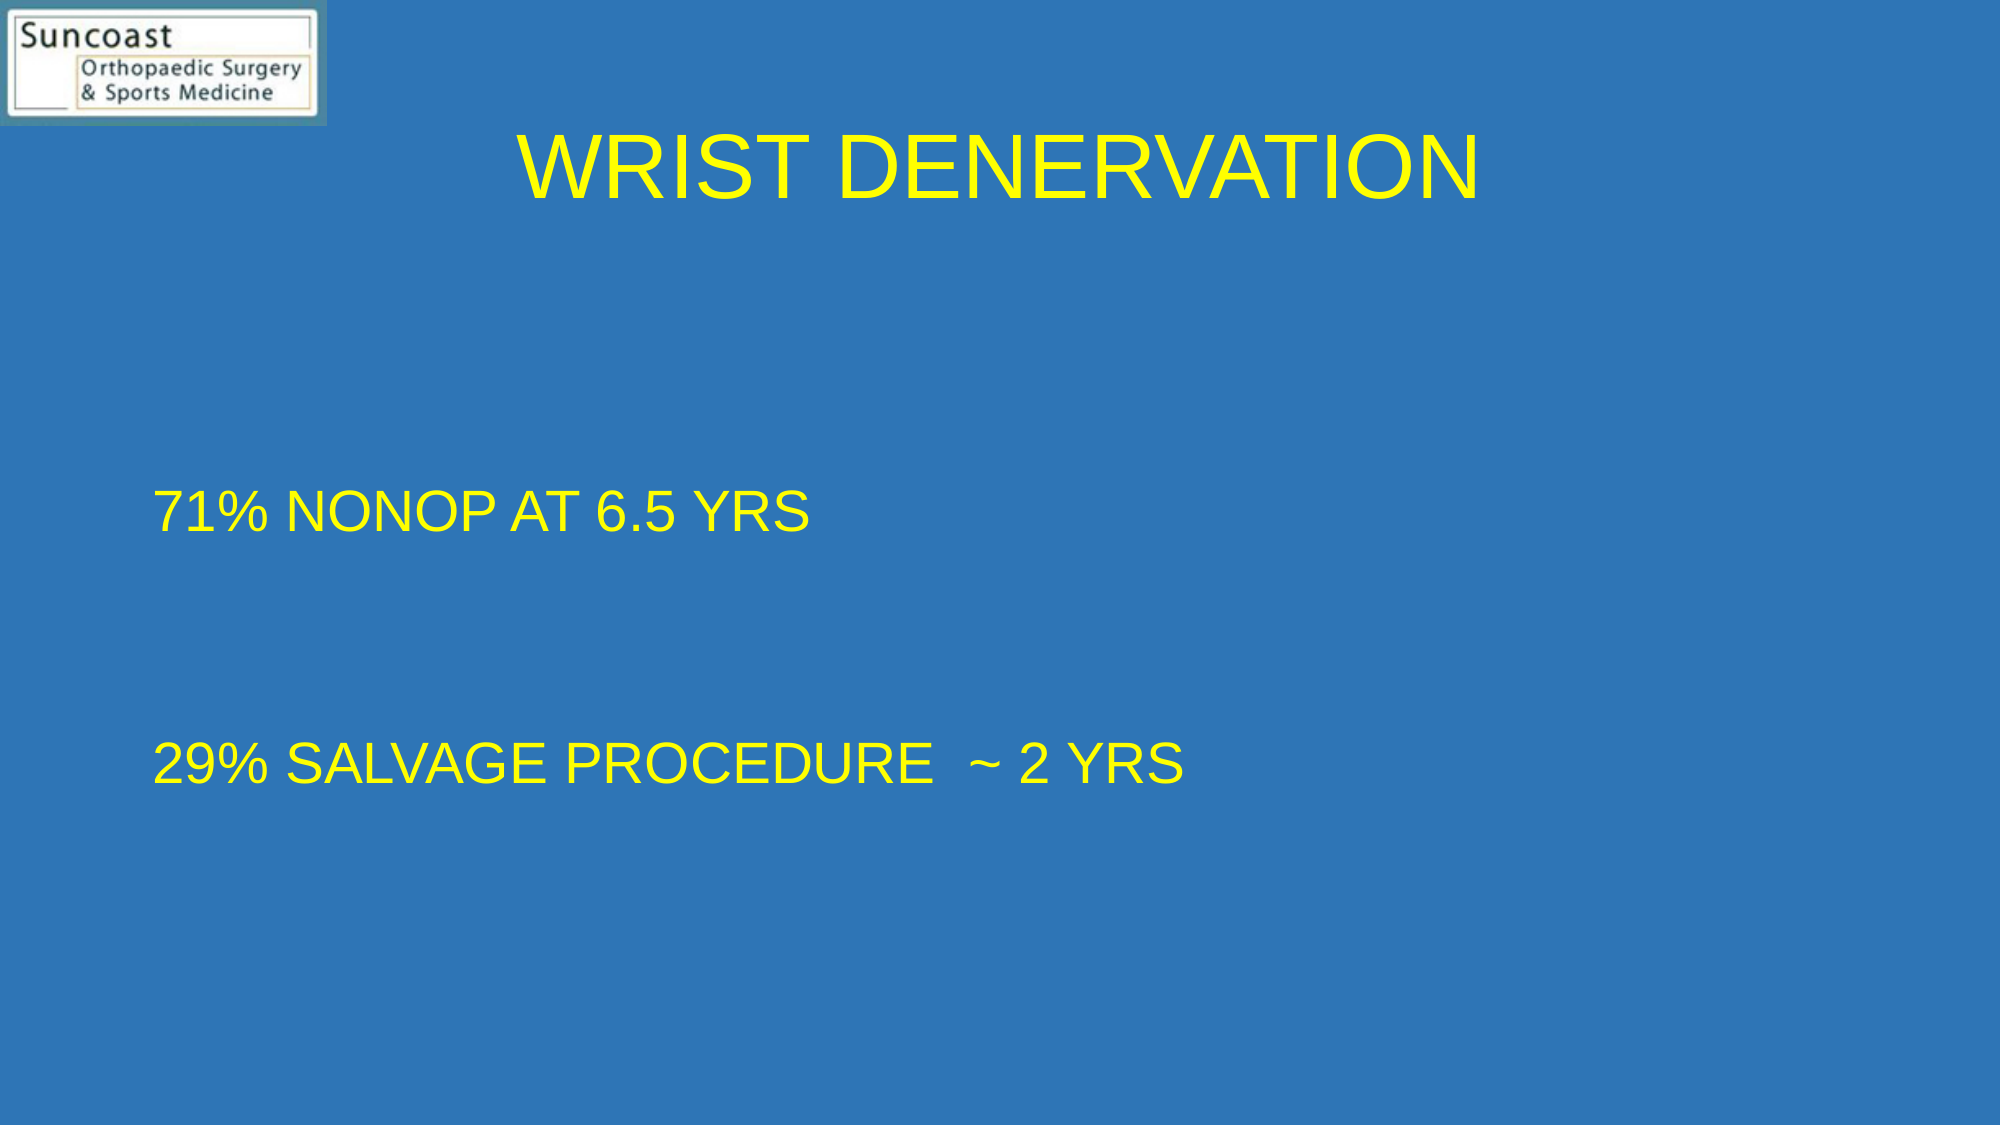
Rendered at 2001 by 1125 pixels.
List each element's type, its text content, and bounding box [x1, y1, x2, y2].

list 71% NONOP AT 6.5 YRS 29% SALVAGE PROCEDURE ~ 2 YRS [137, 299, 1863, 1014]
title WRIST DENERVATION [137, 59, 1863, 278]
picture [0, 0, 327, 126]
